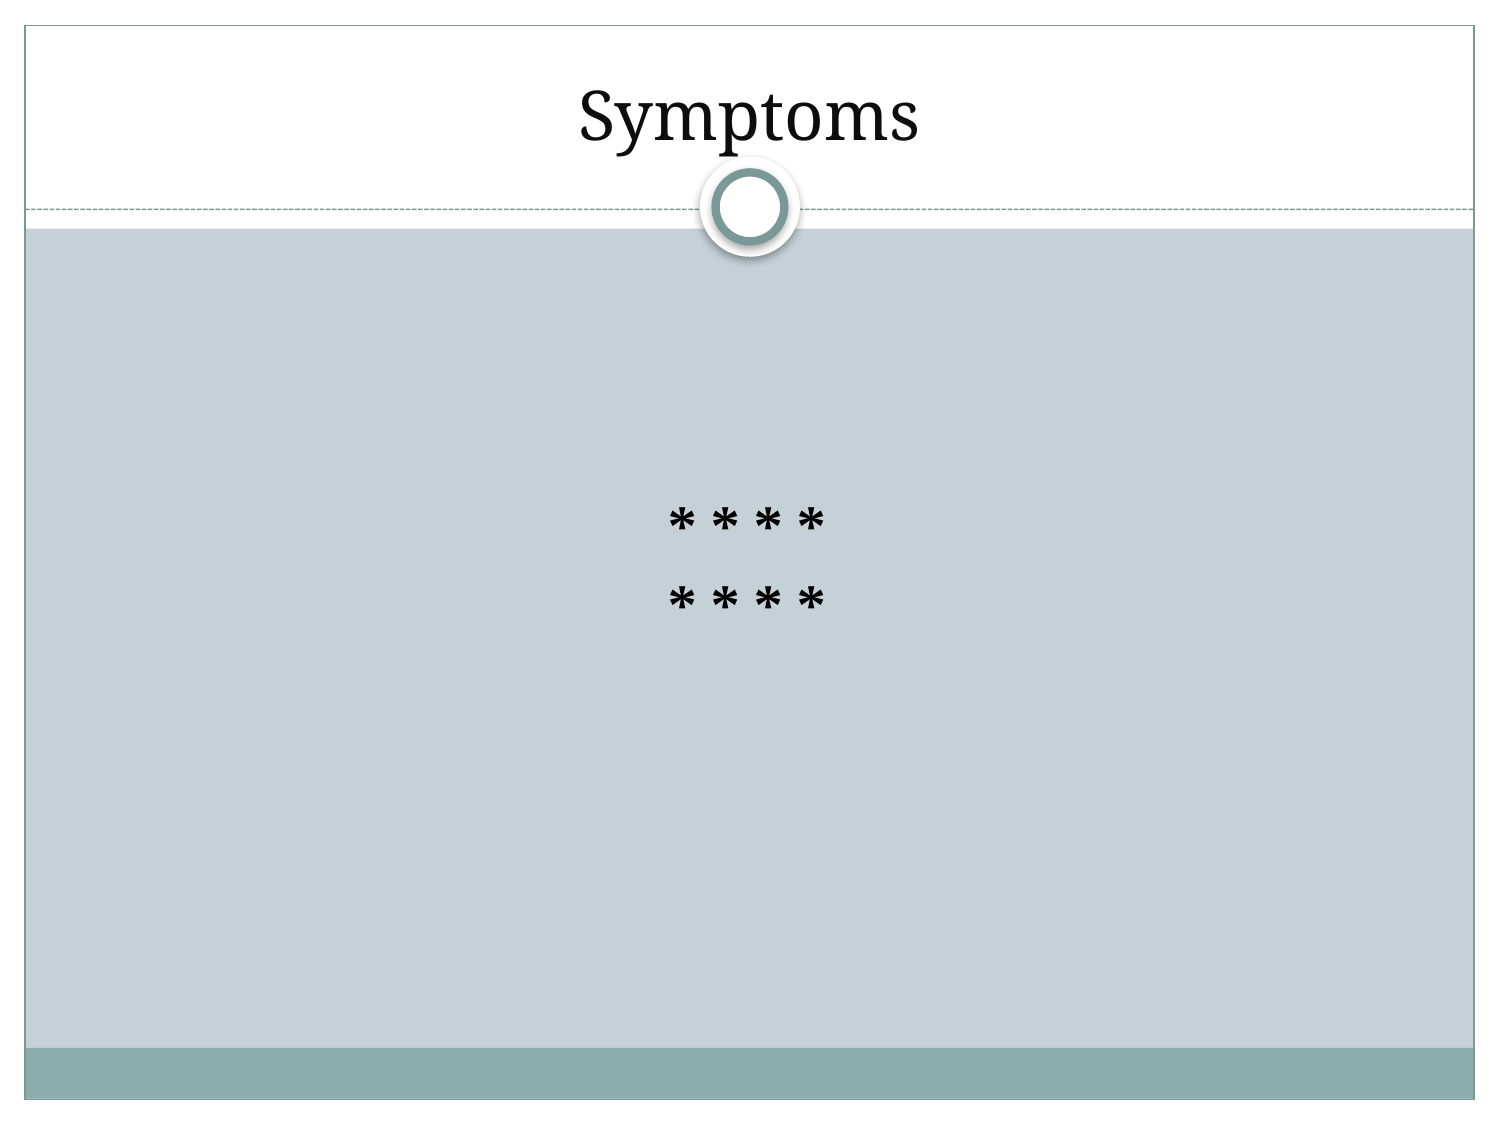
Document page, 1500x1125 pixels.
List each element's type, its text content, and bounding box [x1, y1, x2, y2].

title Symptoms [49, 37, 1450, 163]
list * * * * * * * * [49, 250, 1445, 1001]
